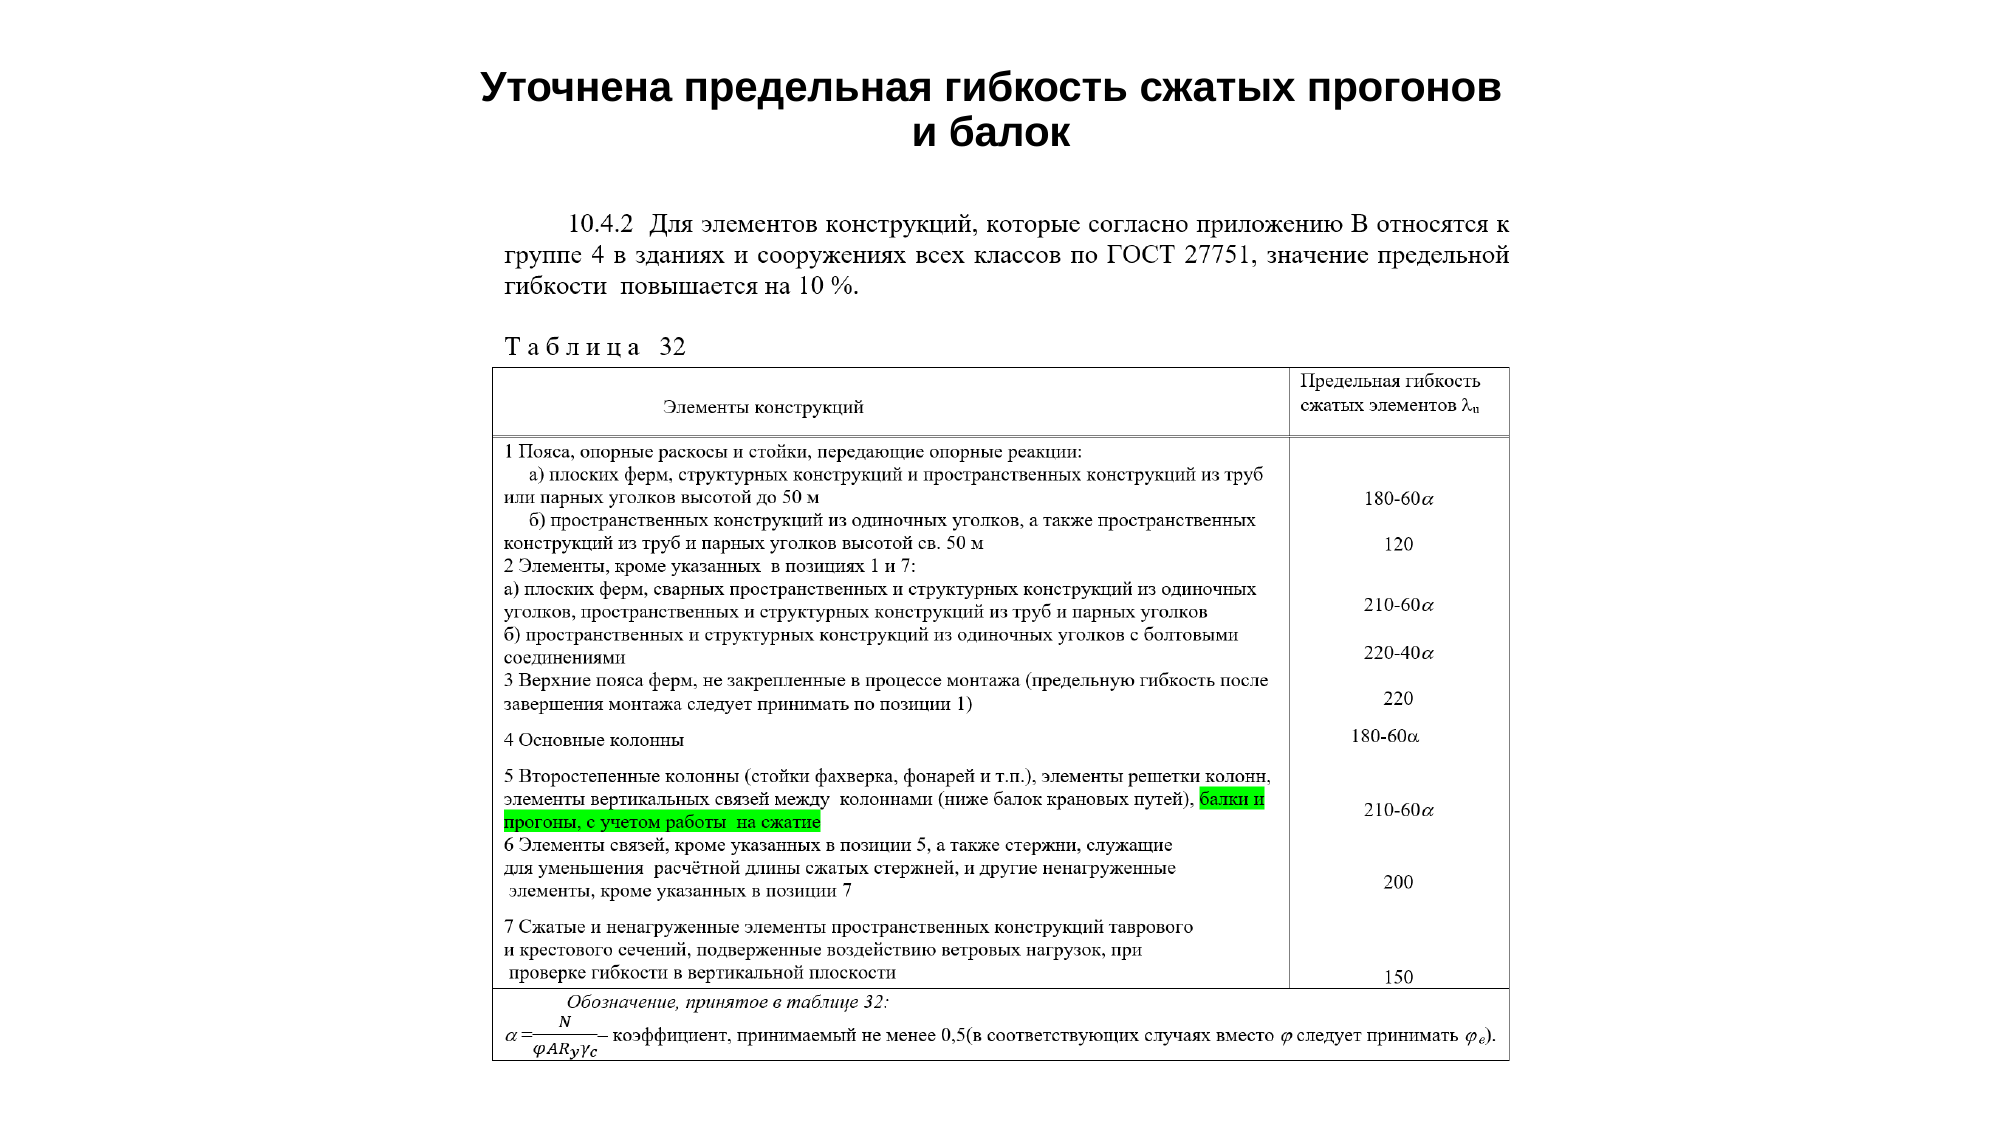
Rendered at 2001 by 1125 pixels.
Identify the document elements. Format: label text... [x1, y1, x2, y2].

title Уточнена предельная гибкость сжатых прогонов и балок [459, 57, 1524, 164]
picture [482, 207, 1524, 1074]
